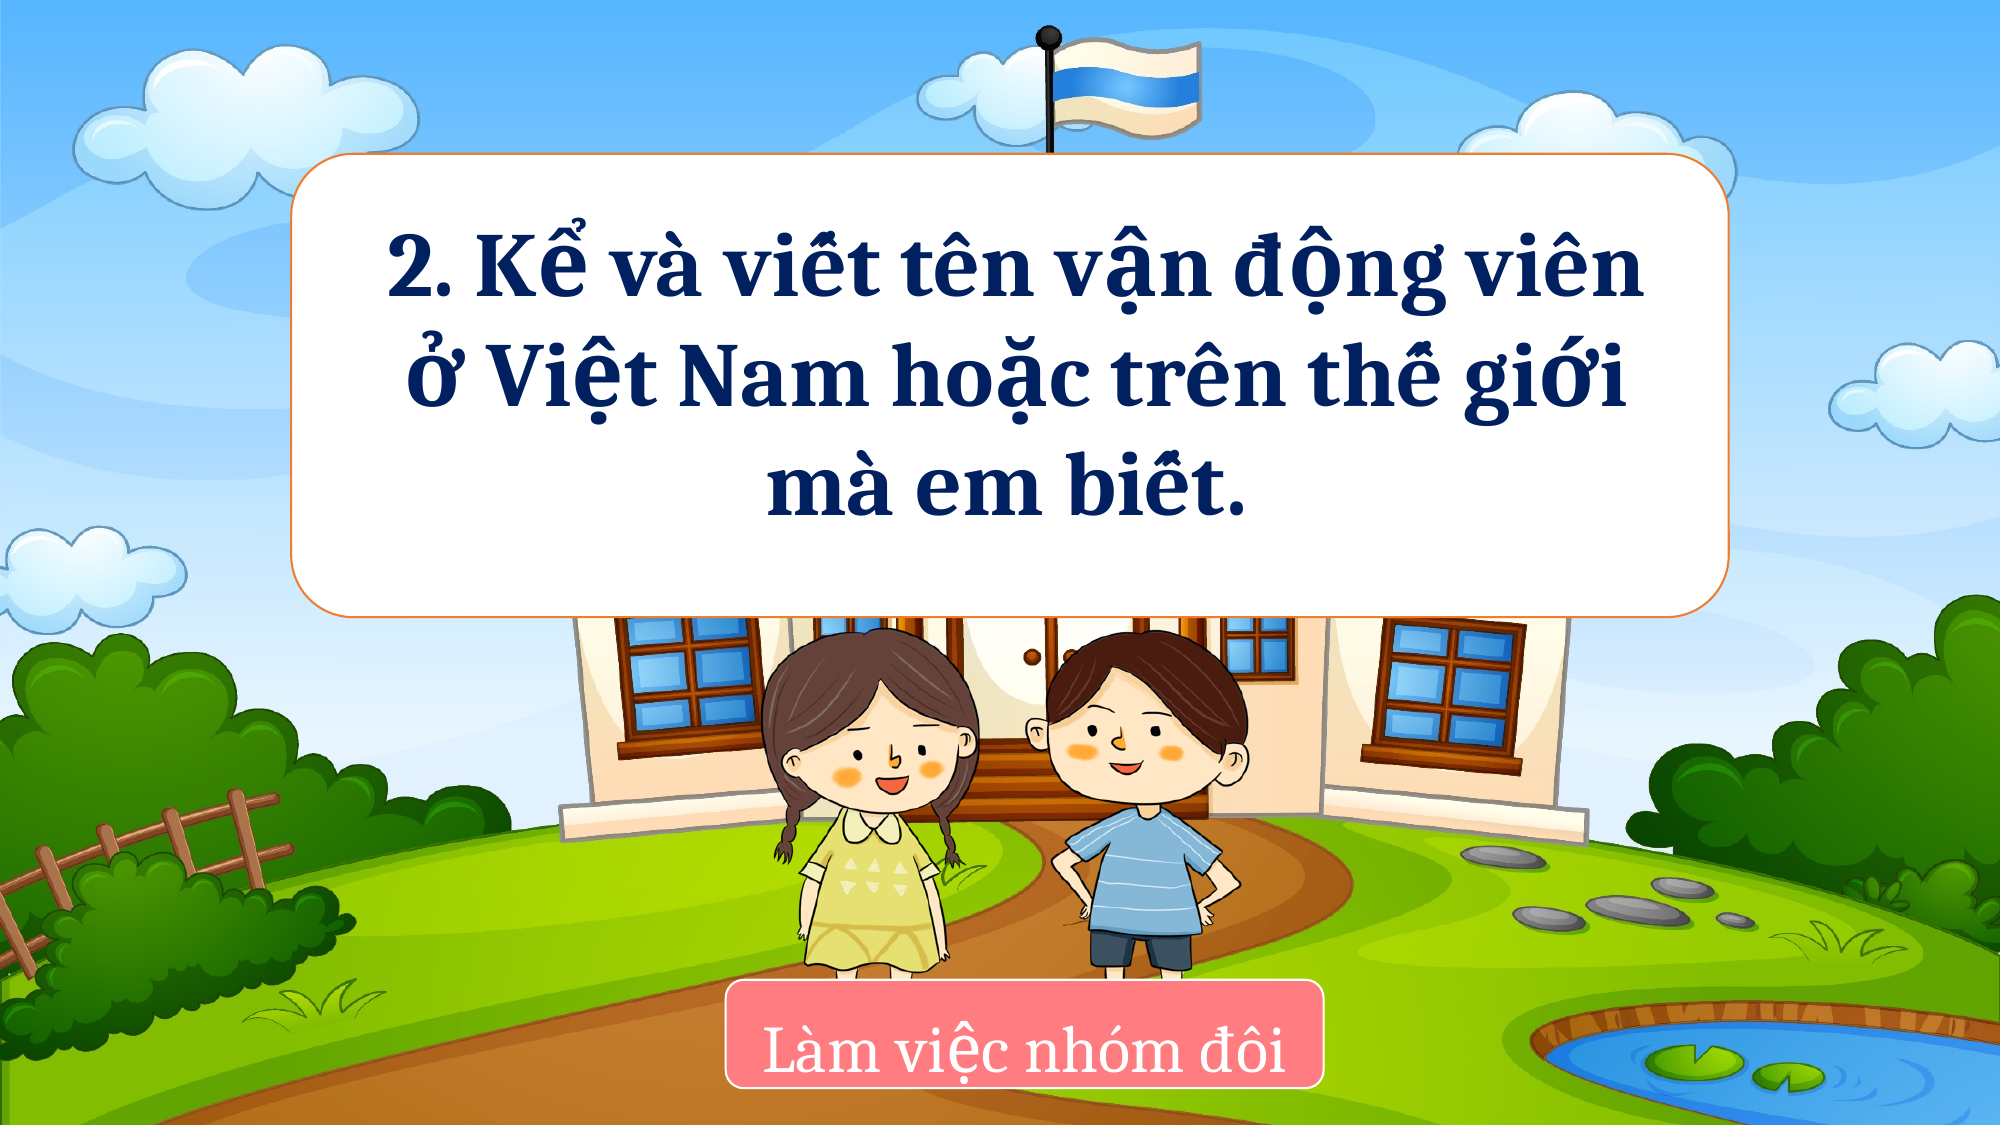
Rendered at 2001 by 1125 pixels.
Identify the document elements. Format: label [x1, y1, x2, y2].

text_box [657, 555, 1392, 1125]
picture [0, 0, 2000, 1125]
